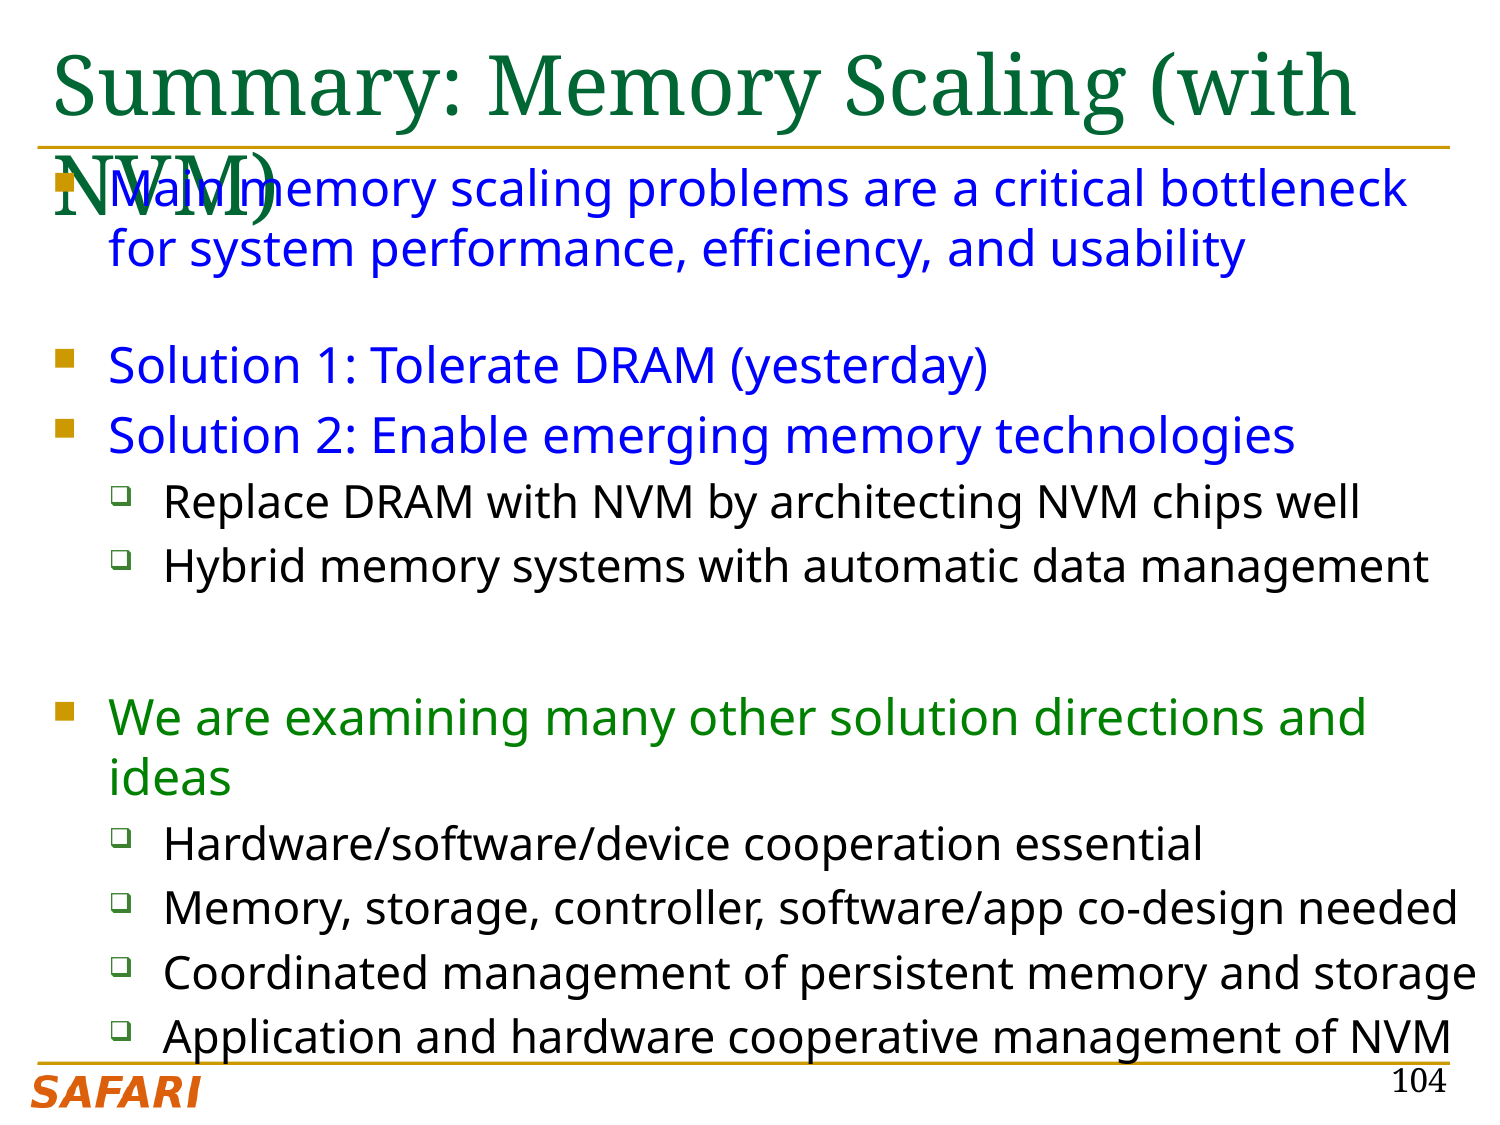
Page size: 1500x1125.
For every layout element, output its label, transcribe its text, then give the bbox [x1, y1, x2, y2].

list Main memory scaling problems are a critical bottleneck for system performance, efficiency, and usability Solution 1: Tolerate DRAM (yesterday) Solution 2: Enable emerging memory technologies Replace DRAM with NVM by architecting NVM chips well Hybrid memory systems with automatic data management We are examining many other solution directions and ideas Hardware/software/device cooperation essential Memory, storage, controller, software/app co-design needed Coordinated management of persistent memory and storage Application and hardware cooperative management of NVM [37, 149, 1500, 1001]
picture [29, 1066, 207, 1118]
slide_number 104 [1111, 1036, 1462, 1112]
title Summary: Memory Scaling (with NVM) [37, 24, 1450, 149]
